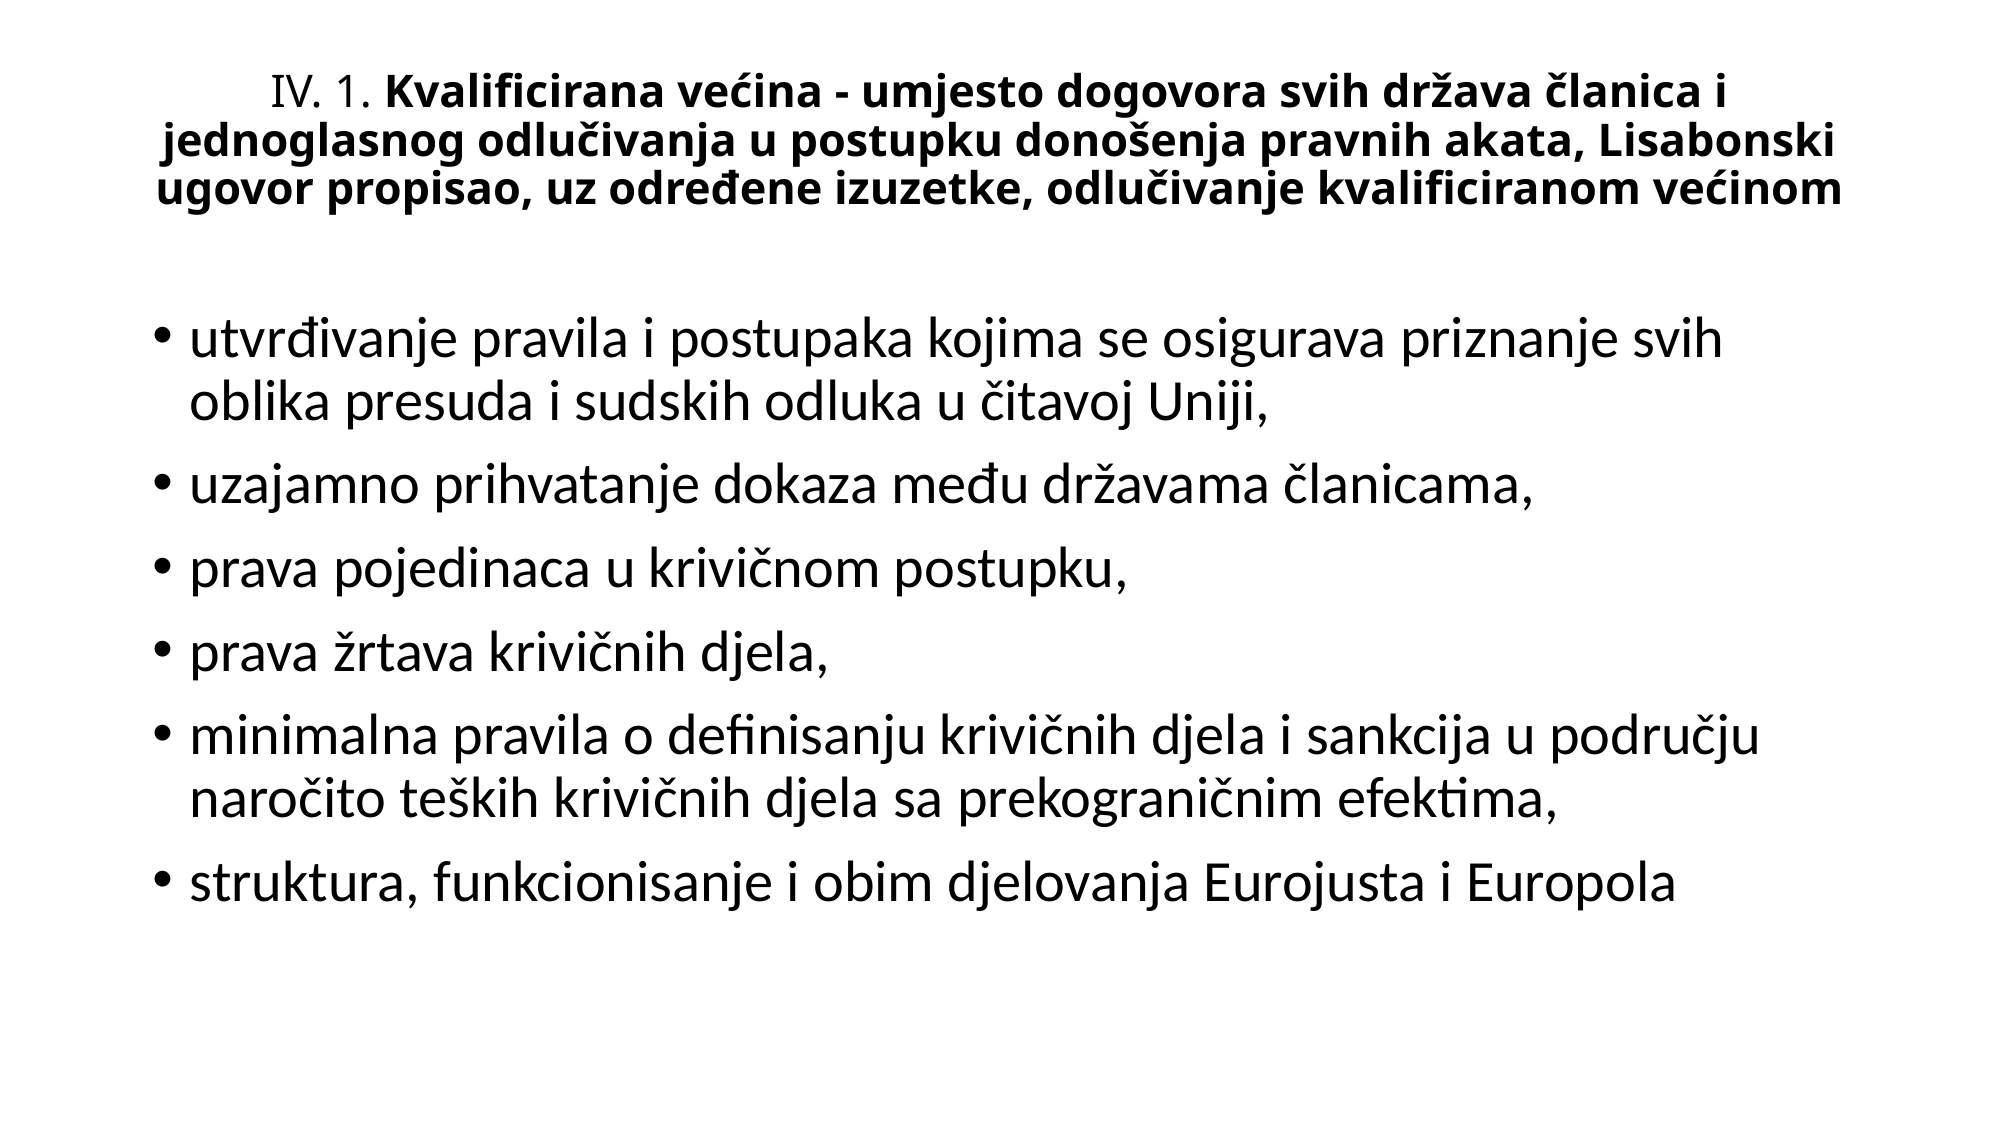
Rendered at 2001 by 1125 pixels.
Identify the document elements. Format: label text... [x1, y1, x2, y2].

list utvrđivanje pravila i postupaka kojima se osigurava priznanje svih oblika presuda i sudskih odluka u čitavoj Unĳi, uzajamno prihvatanje dokaza među državama članicama, prava pojedinaca u krivičnom postupku, prava žrtava krivičnih djela, minimalna pravila o definisanju krivičnih djela i sankcija u području naročito teških krivičnih djela sa prekograničnim efektima, struktura, funkcionisanje i obim djelovanja Eurojusta i Europola [137, 299, 1863, 1014]
title IV. 1. Kvalificirana većina - umjesto dogovora svih država članica i jednoglasnog odlučivanja u postupku donošenja pravnih akata, Lisabonski ugovor propisao, uz određene izuzetke, odlučivanje kvalificiranom većinom [137, 59, 1863, 278]
